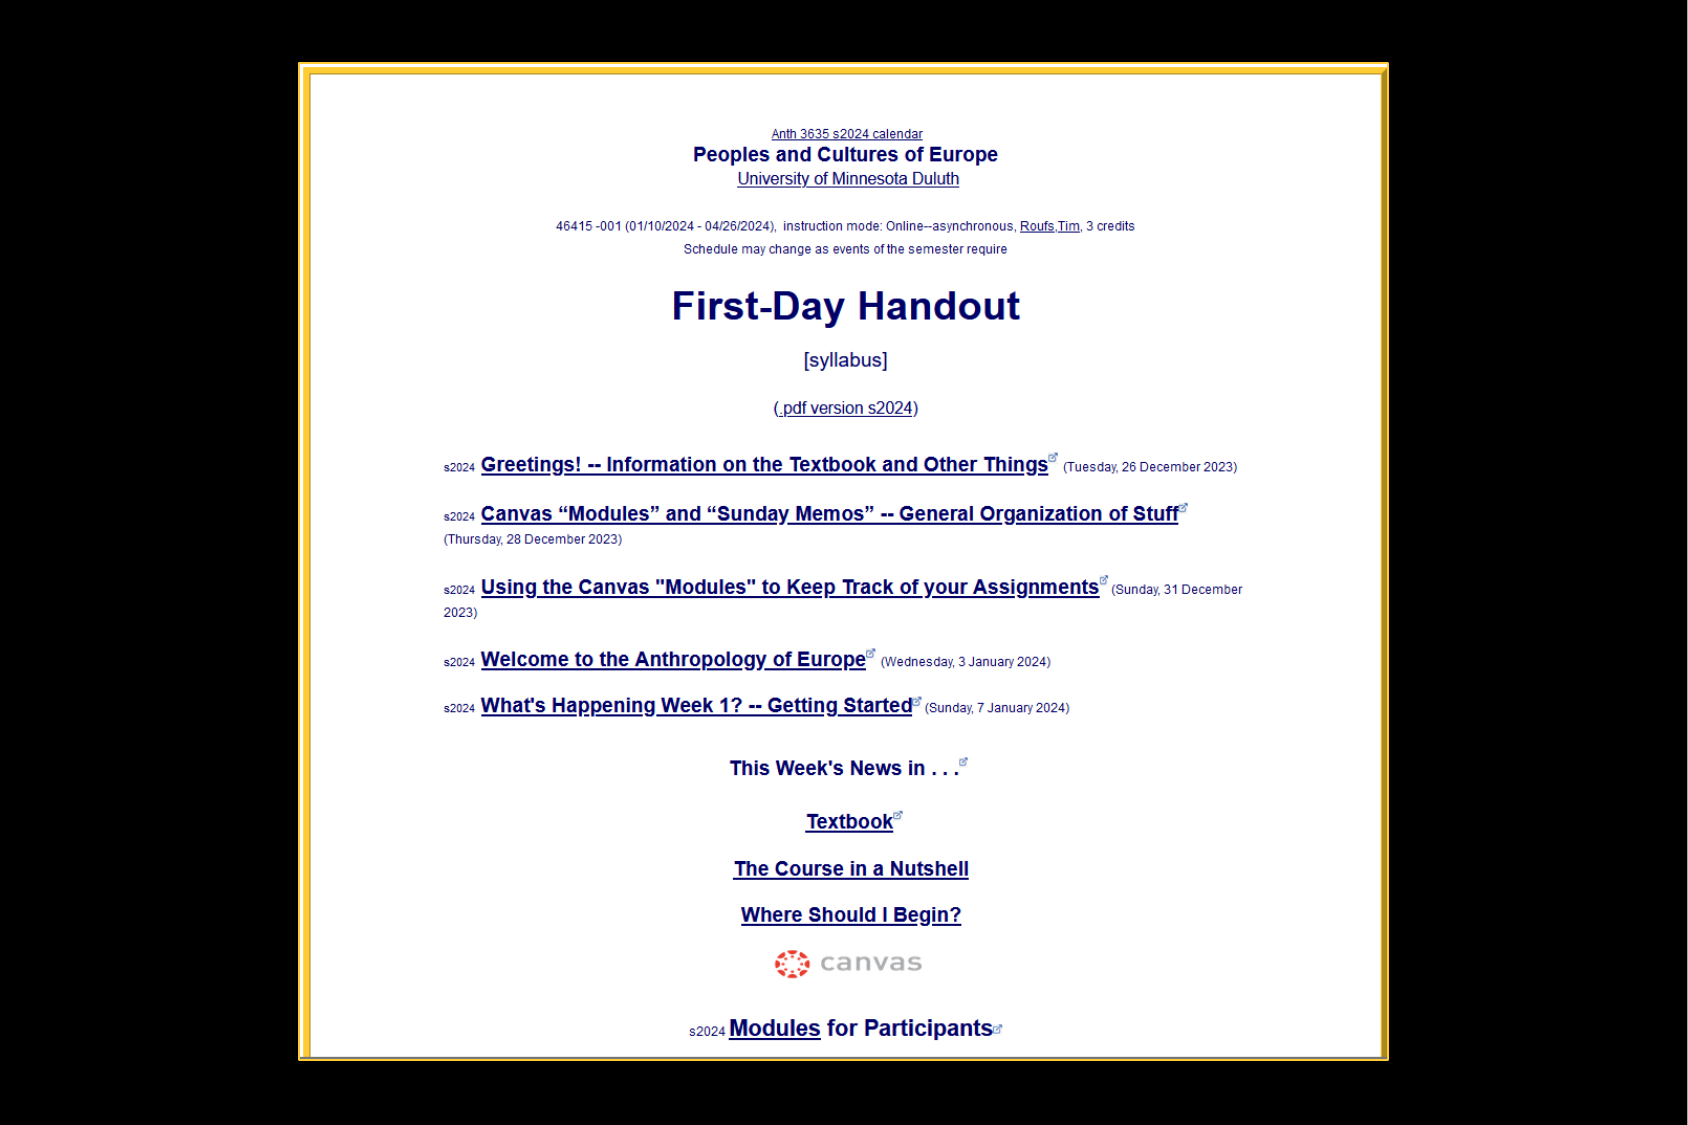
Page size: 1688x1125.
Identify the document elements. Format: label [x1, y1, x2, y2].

picture [299, 63, 1388, 1060]
